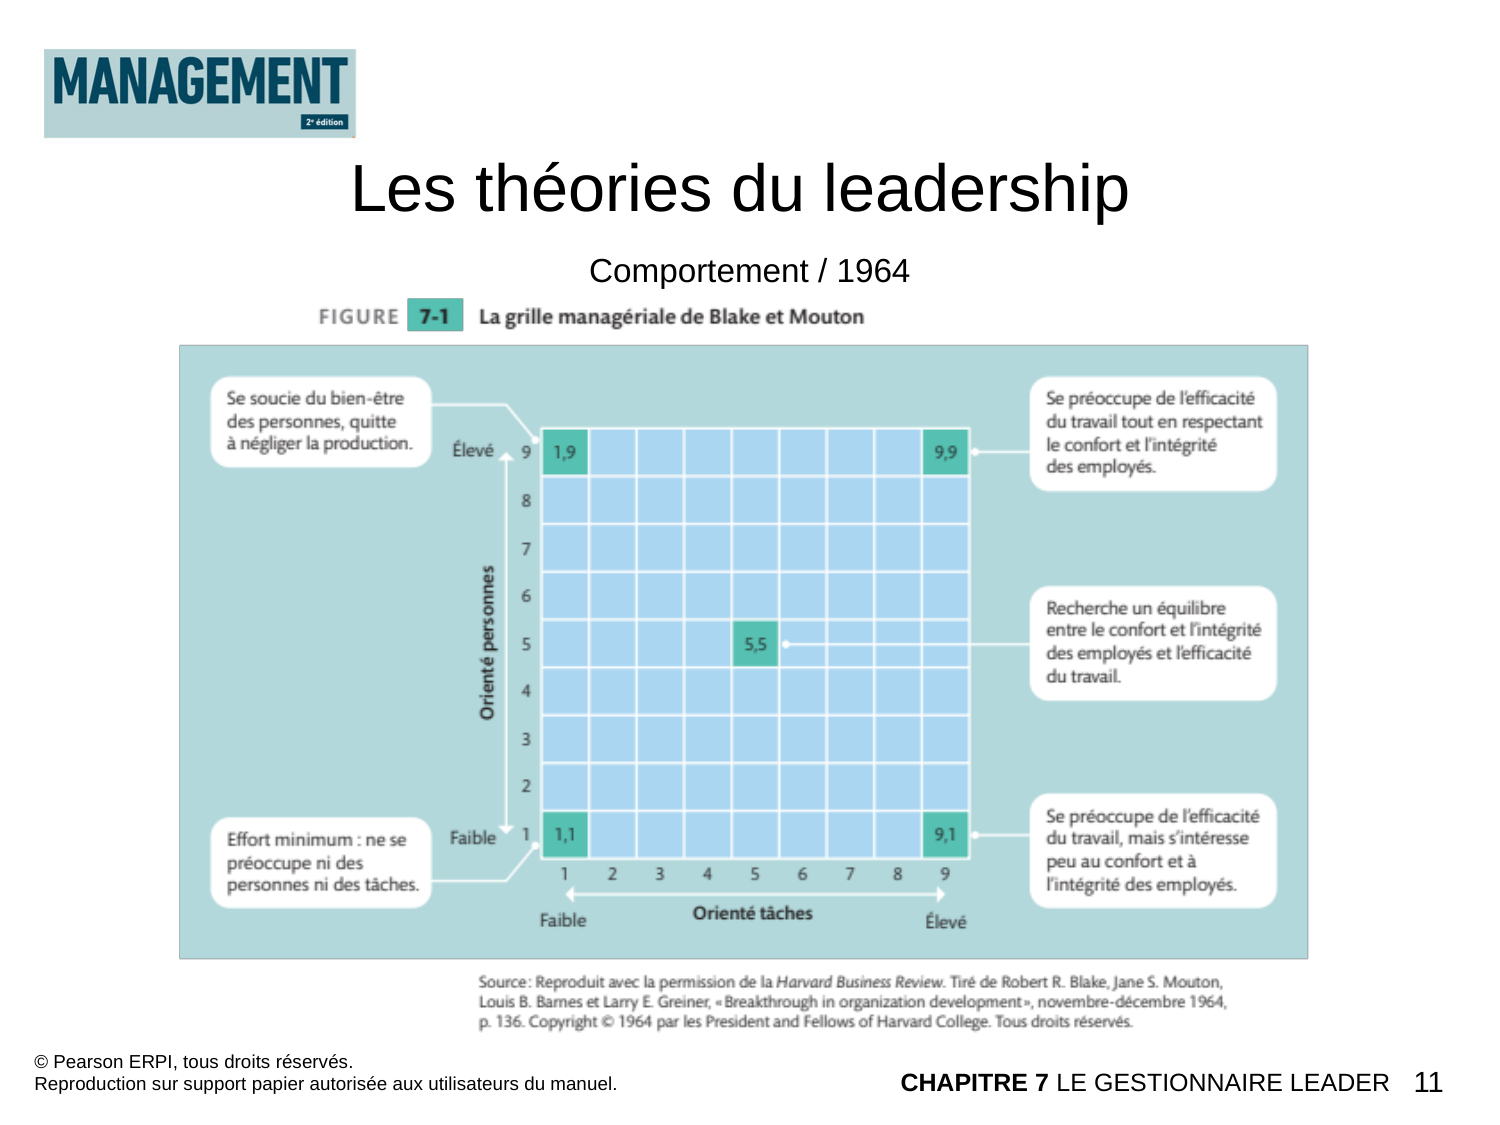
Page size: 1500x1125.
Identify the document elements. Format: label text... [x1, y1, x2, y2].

text_box Les théories du leadership Comportement / 1964 [112, 137, 1388, 234]
text_box 11 [1406, 1062, 1459, 1100]
picture [0, 0, 1500, 1125]
text_box © Pearson ERPI, tous droits réservés. Reproduction sur support papier autorisée aux utilisateurs du manuel. [19, 1041, 729, 1125]
text_box CHAPITRE 7 LE GESTIONNAIRE LEADER [729, 1062, 1406, 1100]
